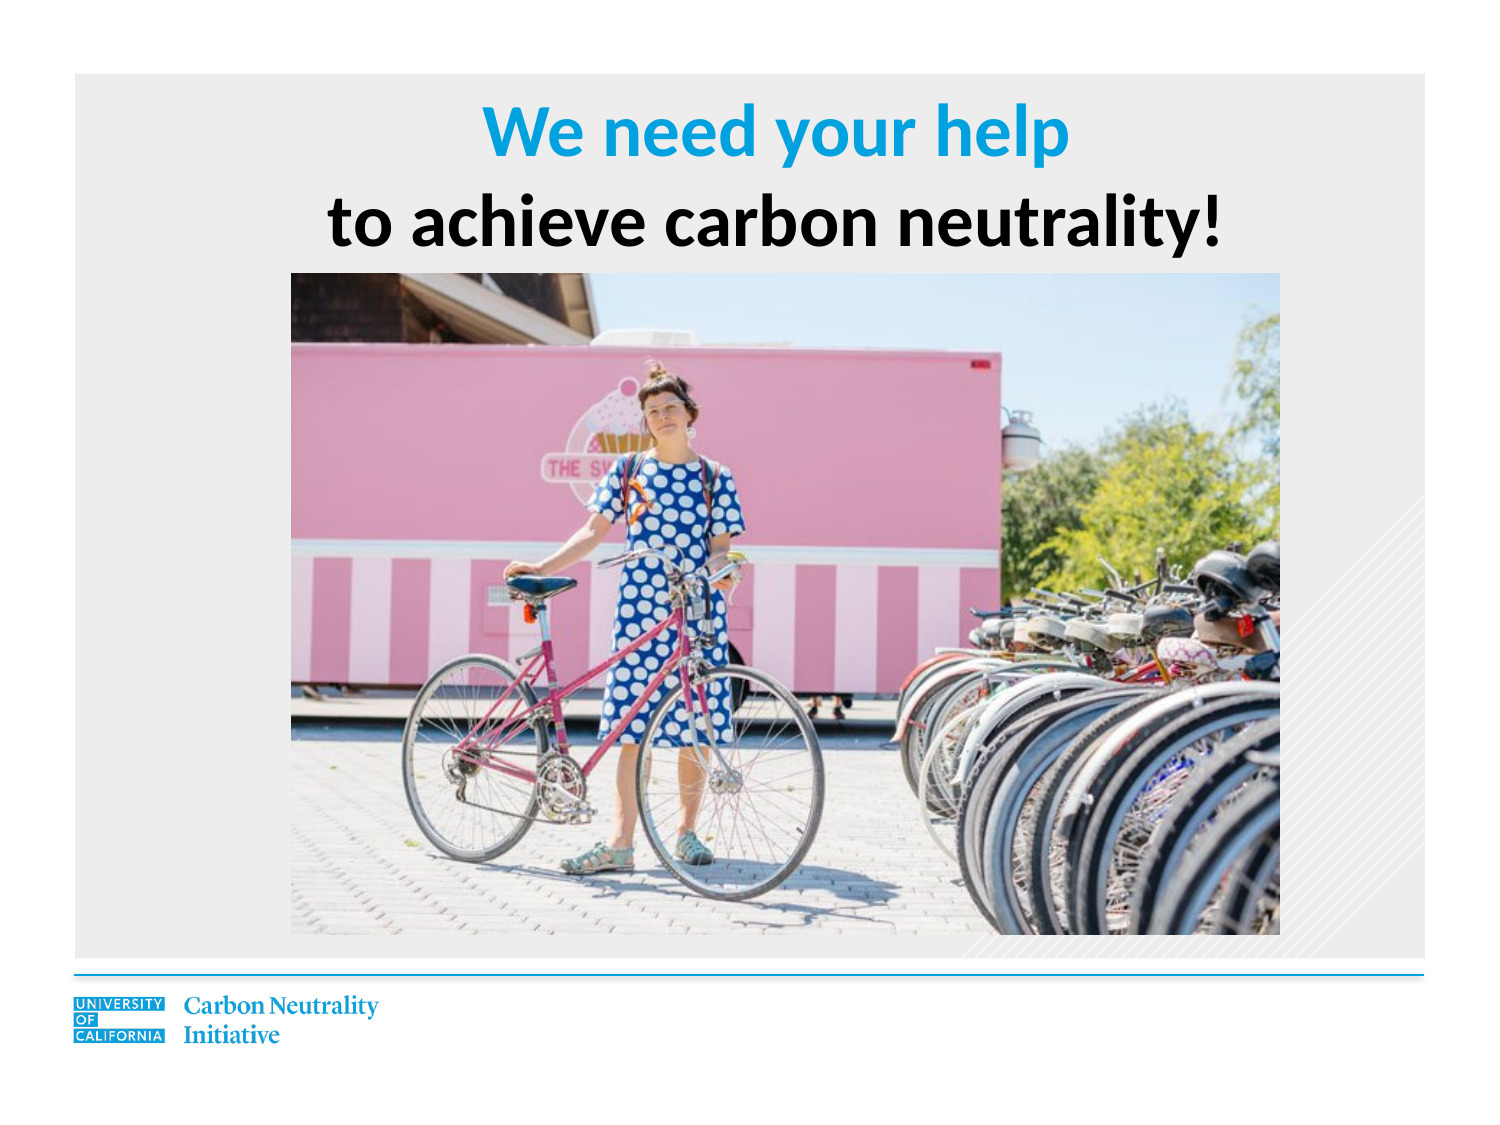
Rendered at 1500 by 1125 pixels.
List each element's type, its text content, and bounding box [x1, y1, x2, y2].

picture [0, 0, 1500, 1125]
text_box We need your help to achieve carbon neutrality! [98, 81, 1471, 269]
